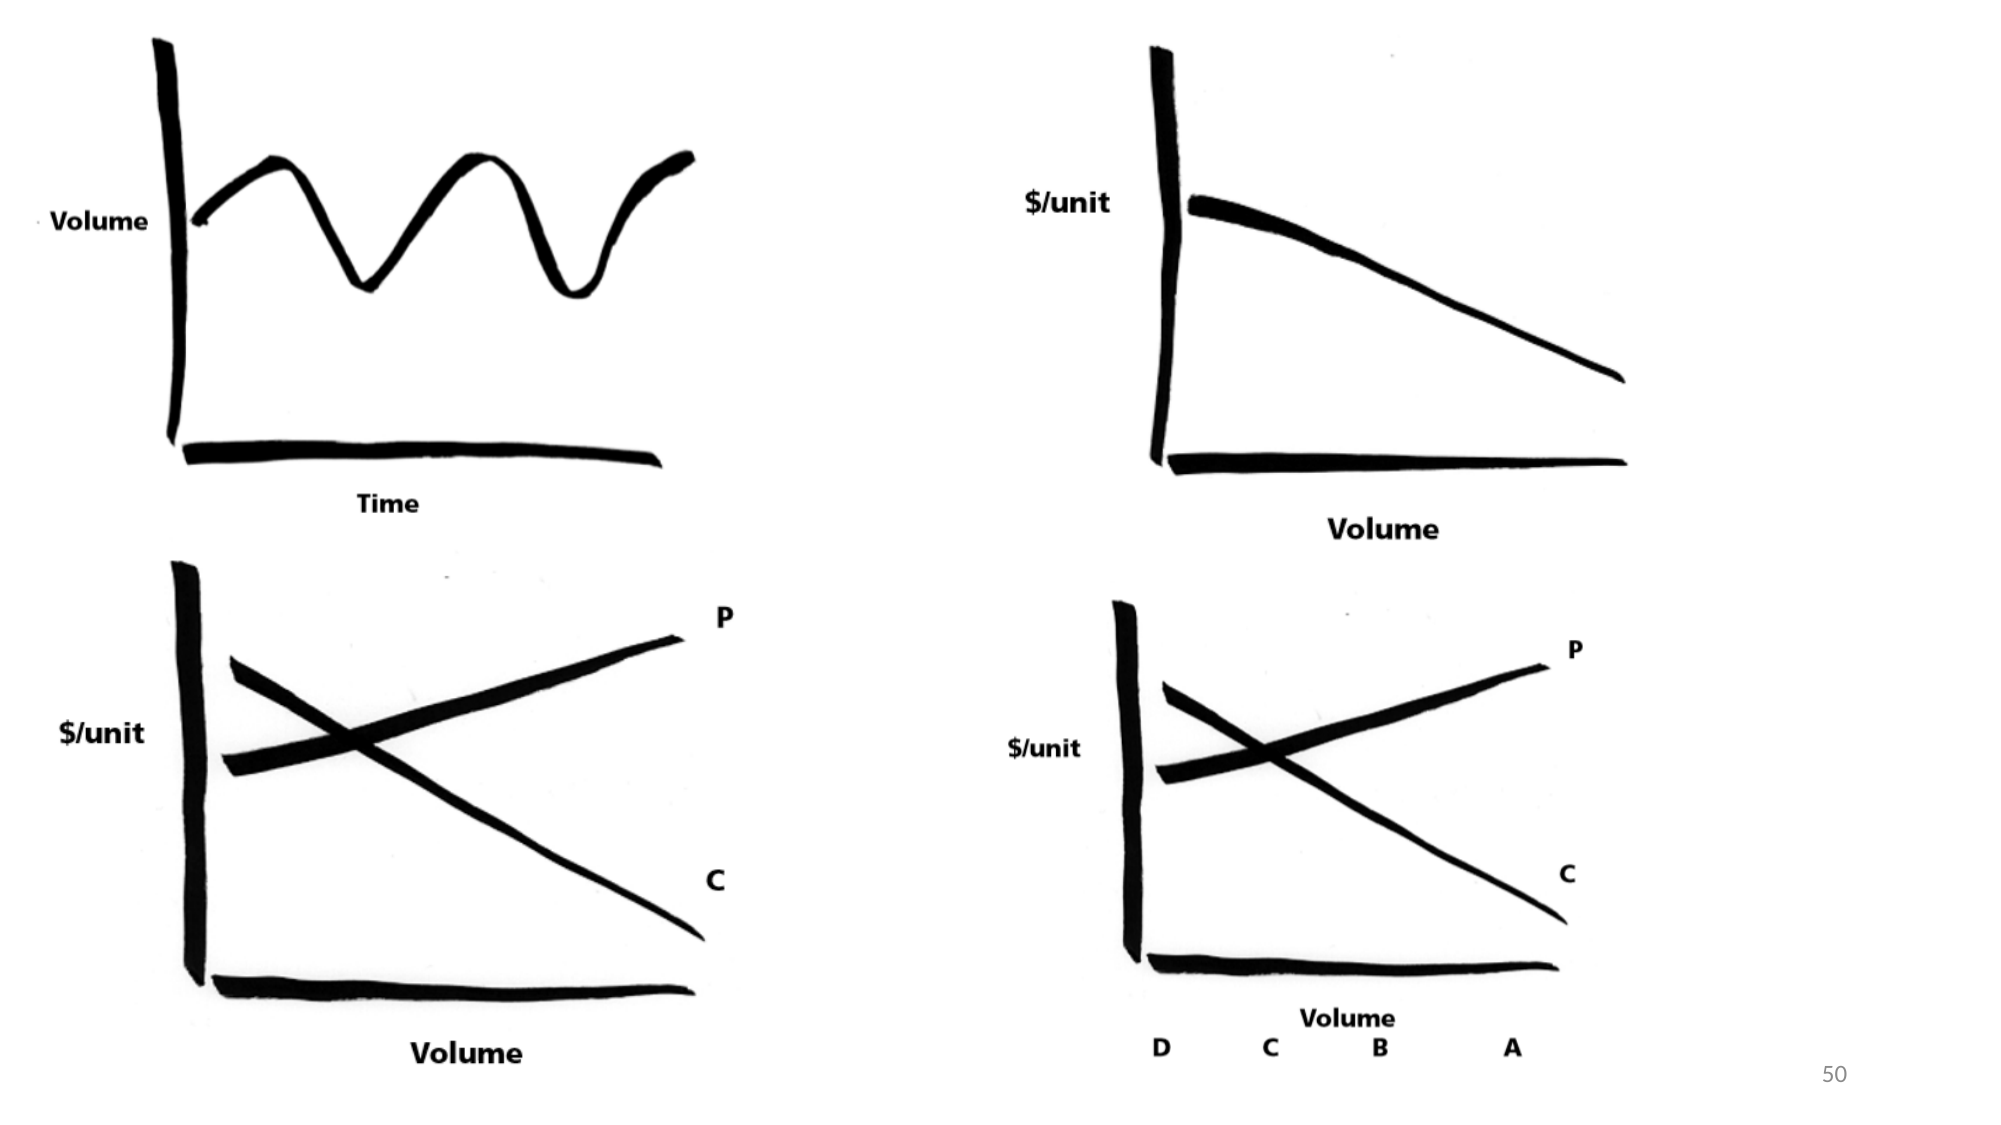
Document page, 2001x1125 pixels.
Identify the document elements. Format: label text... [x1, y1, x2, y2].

picture [0, 0, 821, 1098]
slide_number 50 [1412, 1042, 1863, 1103]
picture [978, 0, 1689, 1097]
